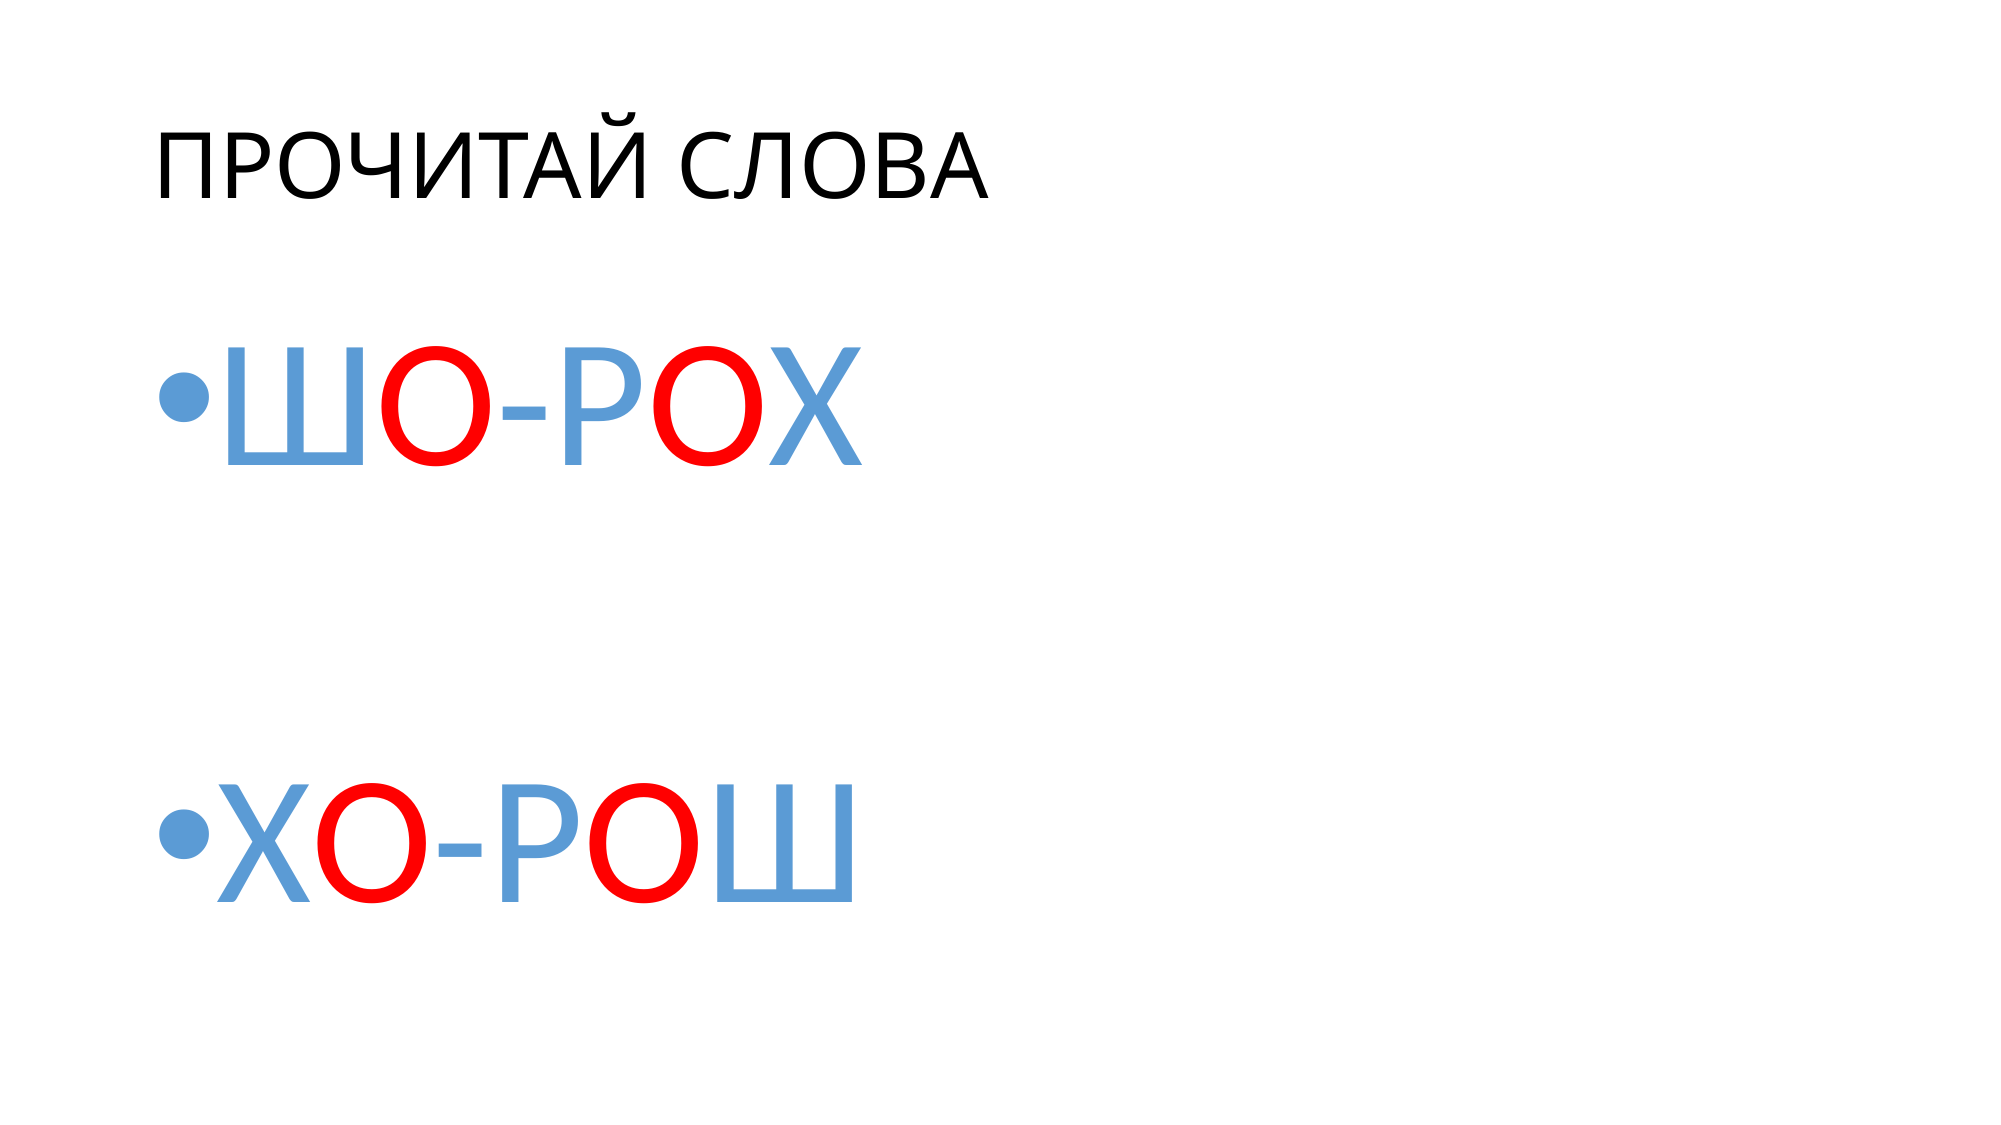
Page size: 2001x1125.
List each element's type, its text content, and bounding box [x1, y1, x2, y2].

title ПРОЧИТАЙ СЛОВА [137, 59, 1863, 278]
list ШО-РОХ ХО-РОШ [137, 299, 1863, 1014]
